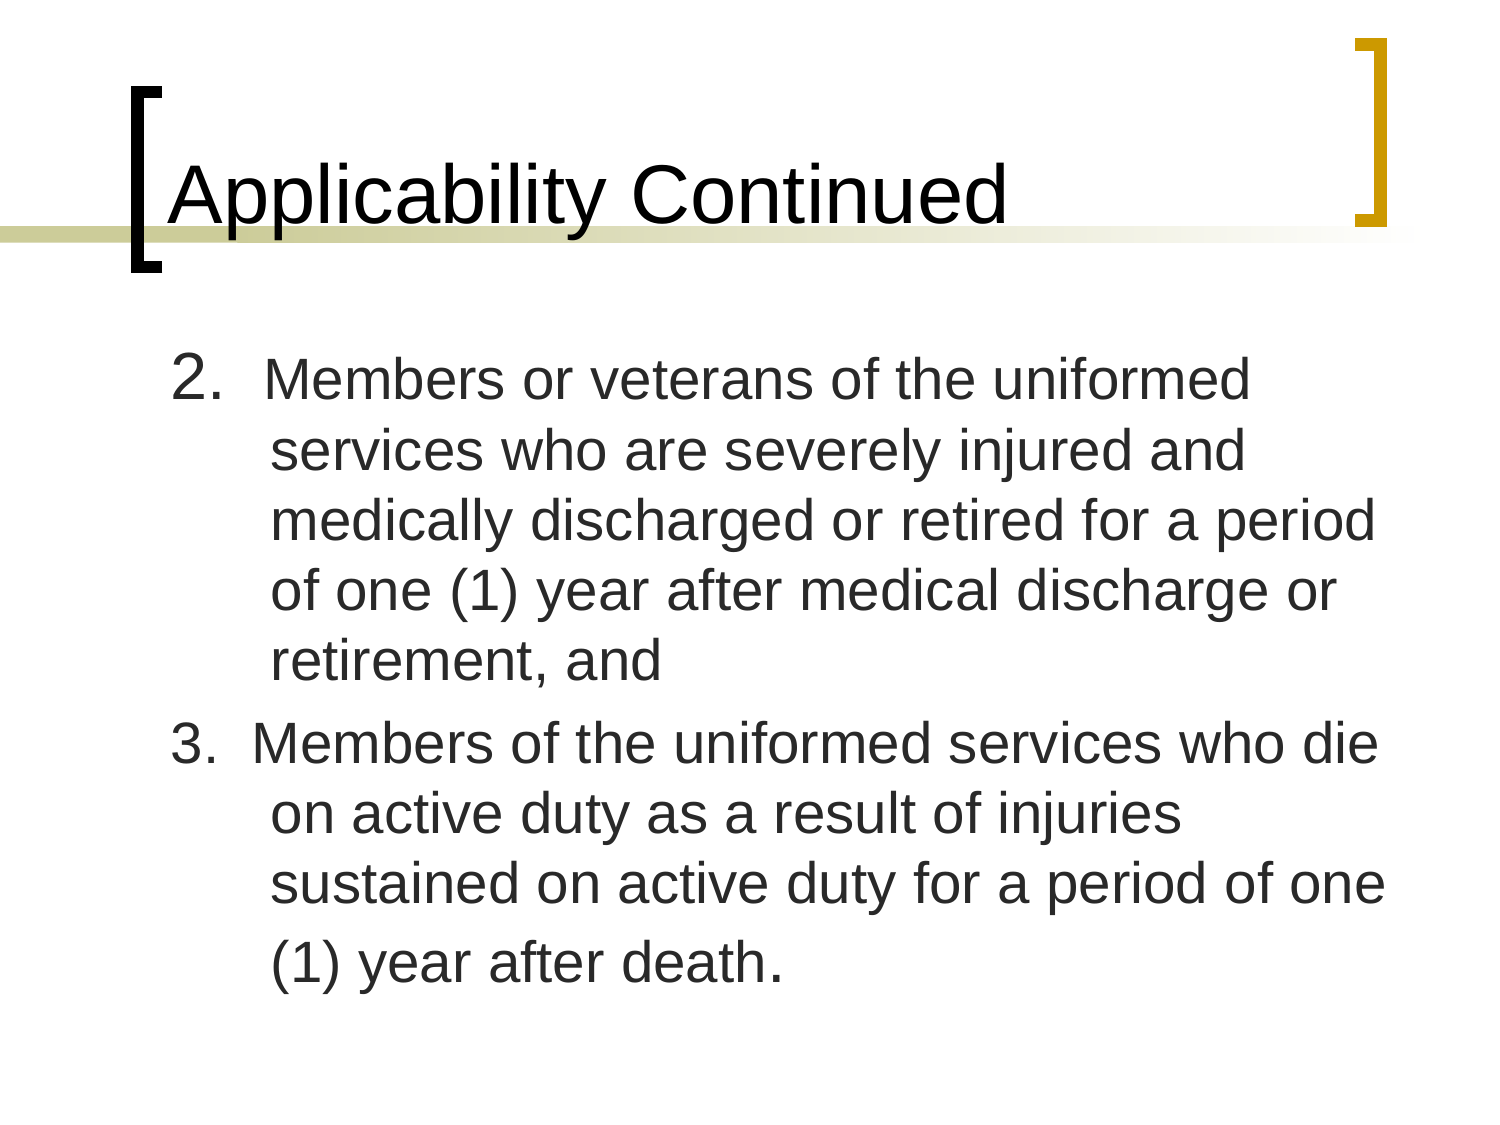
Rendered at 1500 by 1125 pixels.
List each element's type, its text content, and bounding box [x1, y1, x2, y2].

title Applicability Continued [152, 15, 1328, 248]
list 2. Members or veterans of the uniformed services who are severely injured and medically discharged or retired for a period of one (1) year after medical discharge or retirement, and 3. Members of the uniformed services who die on active duty as a result of injuries sustained on active duty for a period of one (1) year after death. [155, 324, 1413, 1001]
